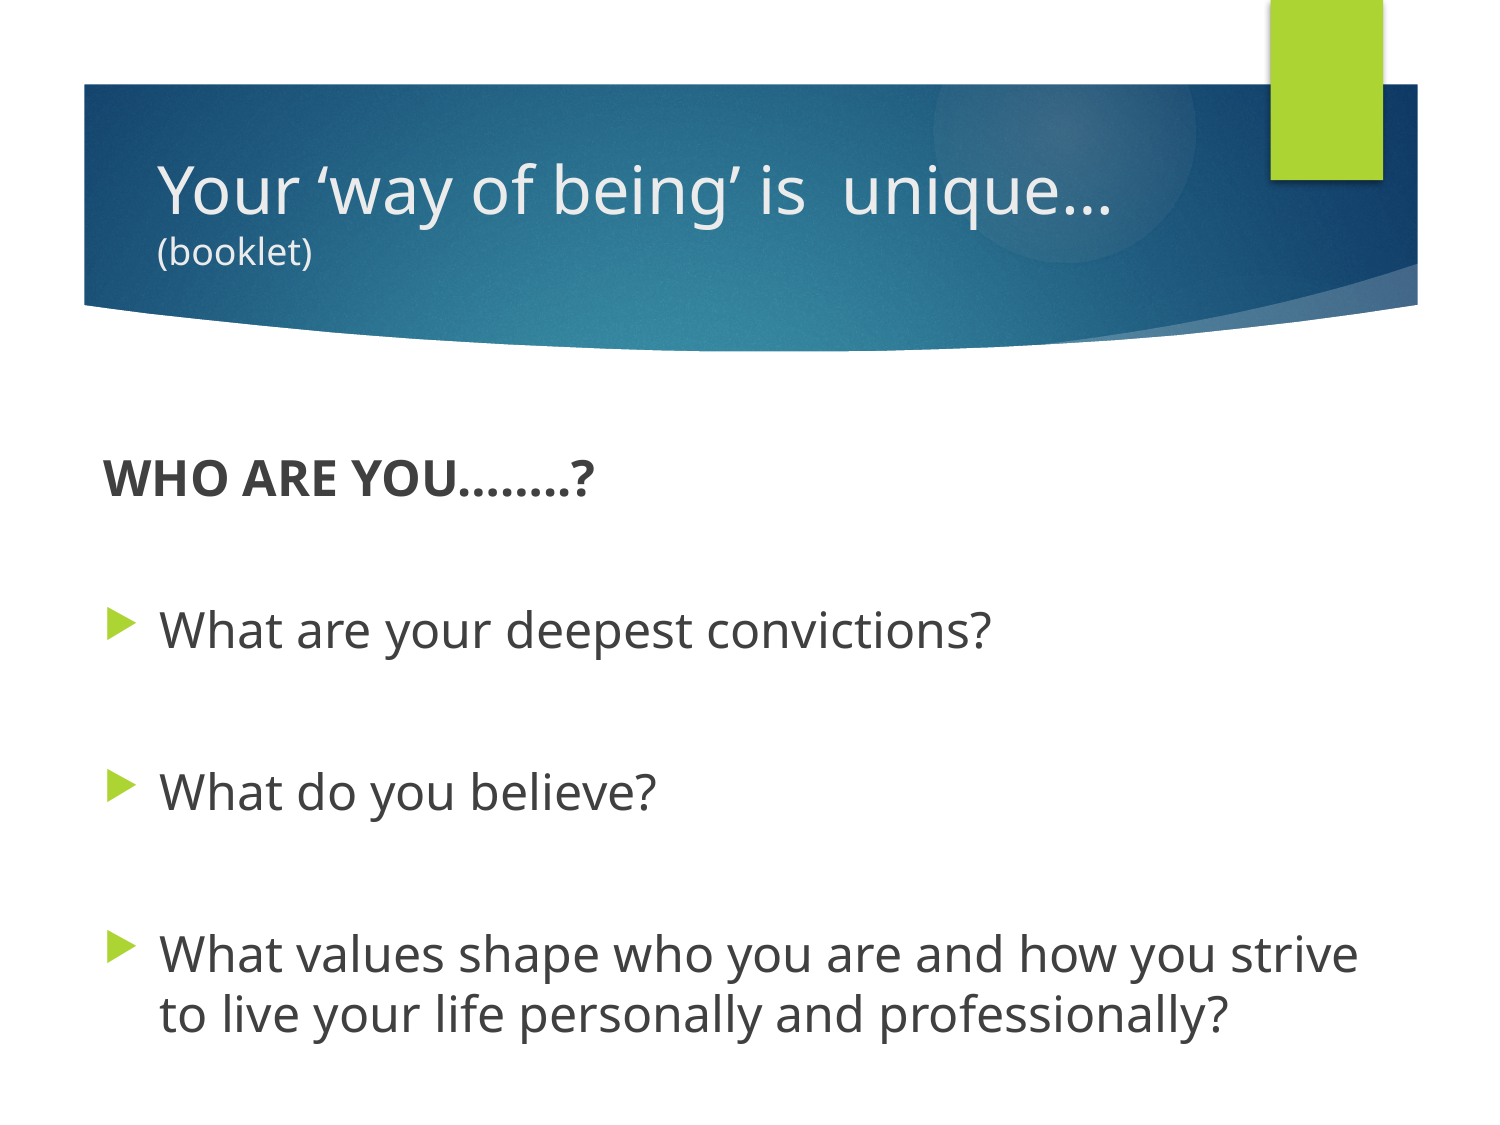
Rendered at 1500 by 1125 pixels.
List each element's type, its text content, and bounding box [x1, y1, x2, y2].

title Your ‘way of being’ is unique… (booklet) [142, 152, 1270, 269]
list WHO ARE YOU……..? What are your deepest convictions? What do you believe? What values shape who you are and how you strive to live your life personally and professionally? [88, 373, 1412, 1094]
